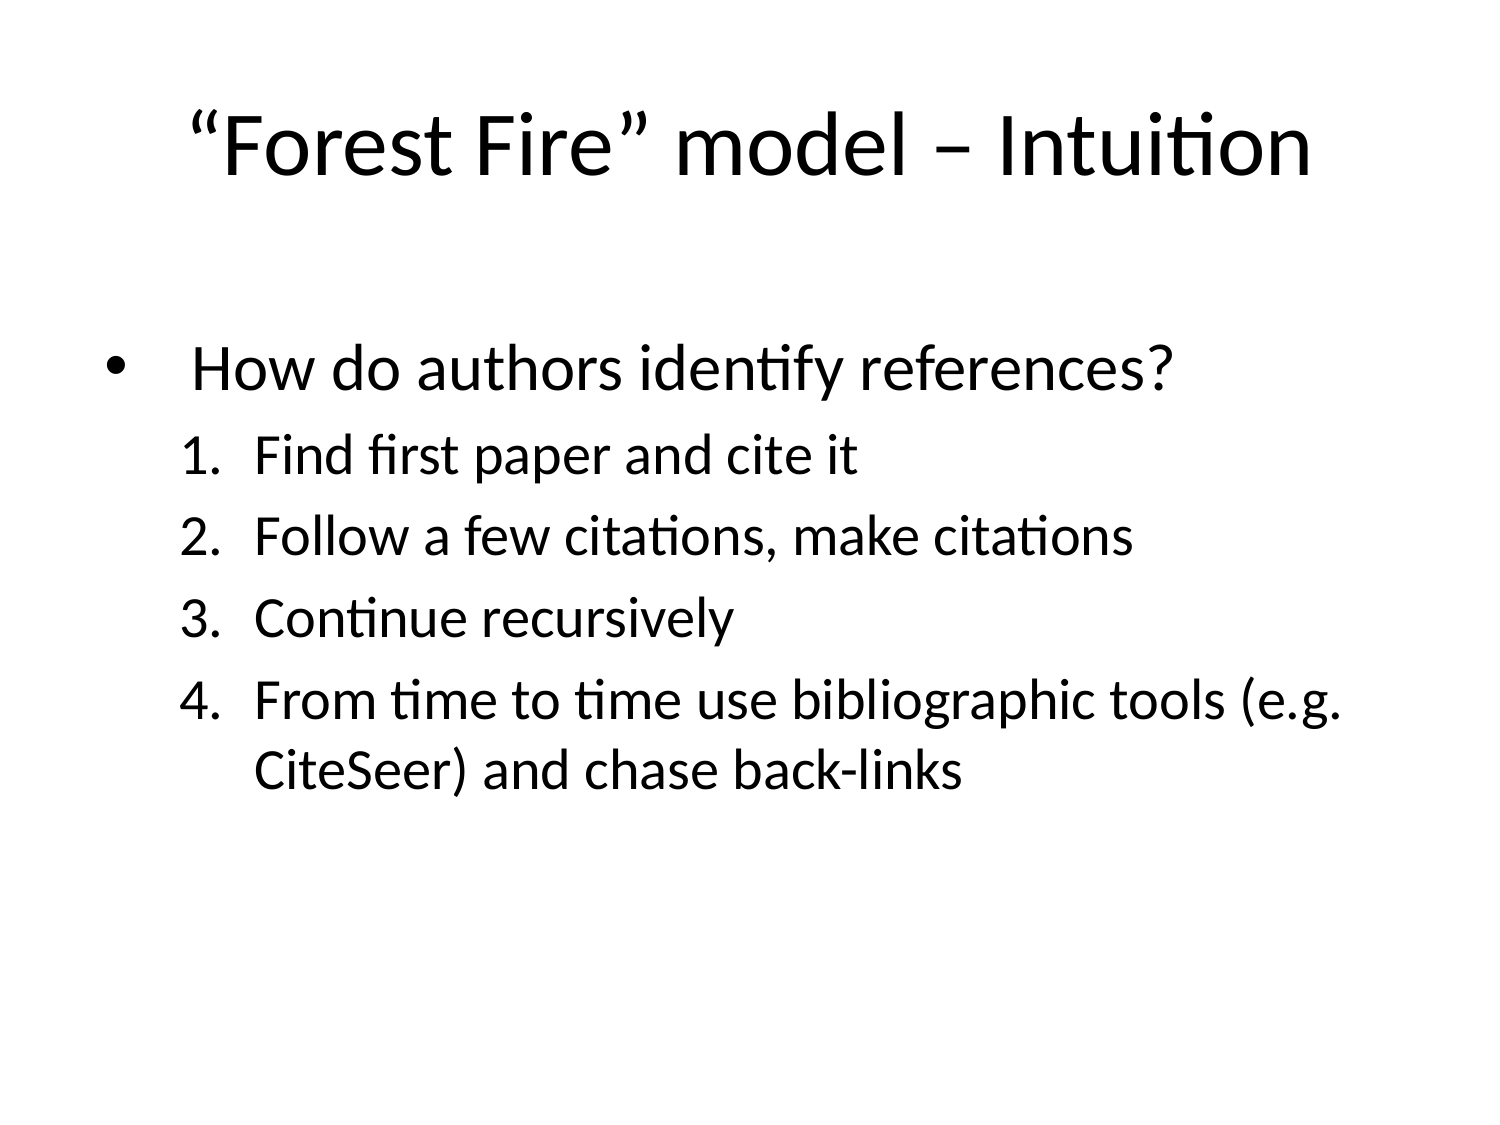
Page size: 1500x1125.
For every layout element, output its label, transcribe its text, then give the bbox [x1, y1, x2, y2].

title “Forest Fire” model – Intuition [75, 45, 1425, 233]
list How do authors identify references? Find first paper and cite it Follow a few citations, make citations Continue recursively From time to time use bibliographic tools (e.g. CiteSeer) and chase back-links [89, 316, 1402, 934]
